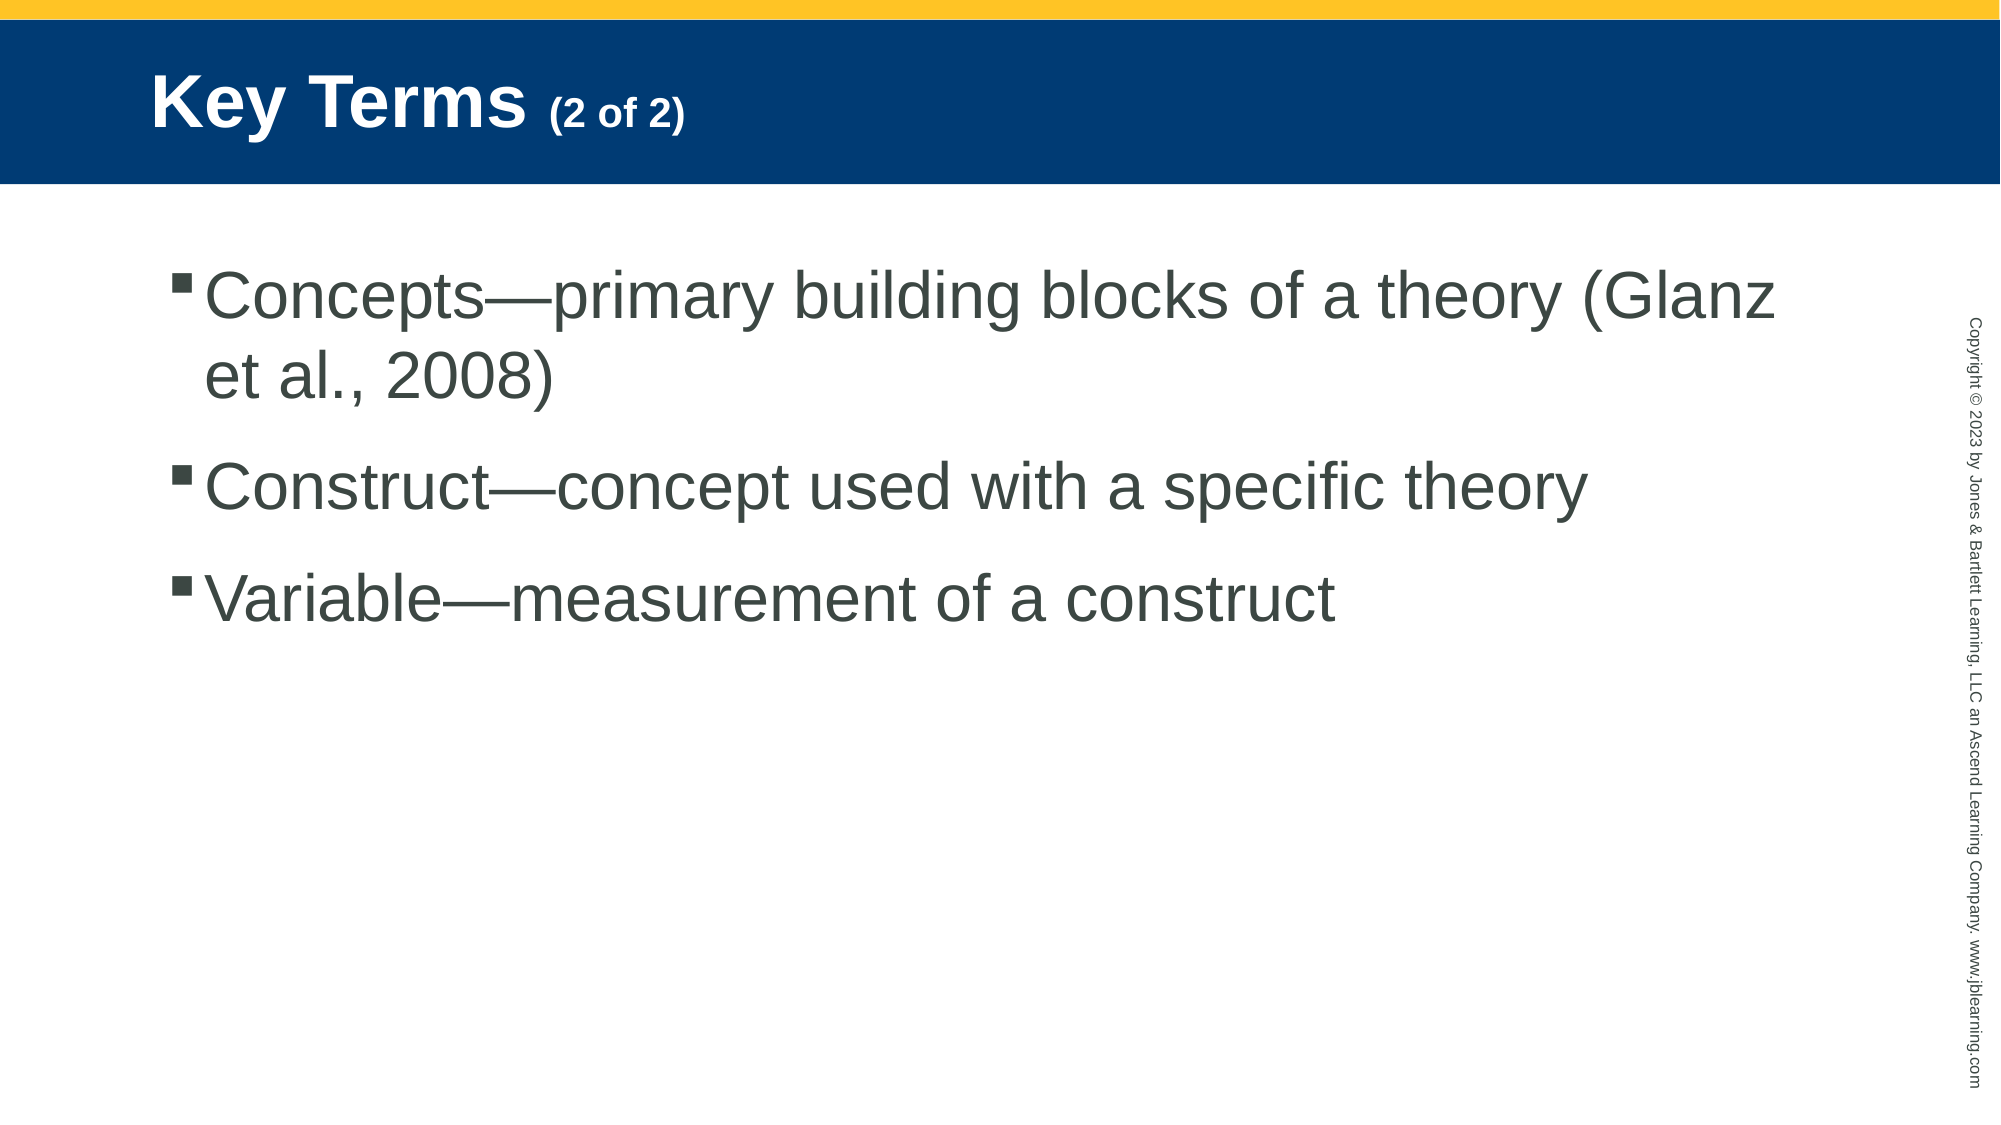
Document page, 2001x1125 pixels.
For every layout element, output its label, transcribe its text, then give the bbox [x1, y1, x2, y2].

list Concepts—primary building blocks of a theory (Glanz et al., 2008) Construct—concept used with a specific theory Variable—measurement of a construct [151, 244, 1840, 1016]
title Key Terms (2 of 2) [0, 20, 2000, 185]
